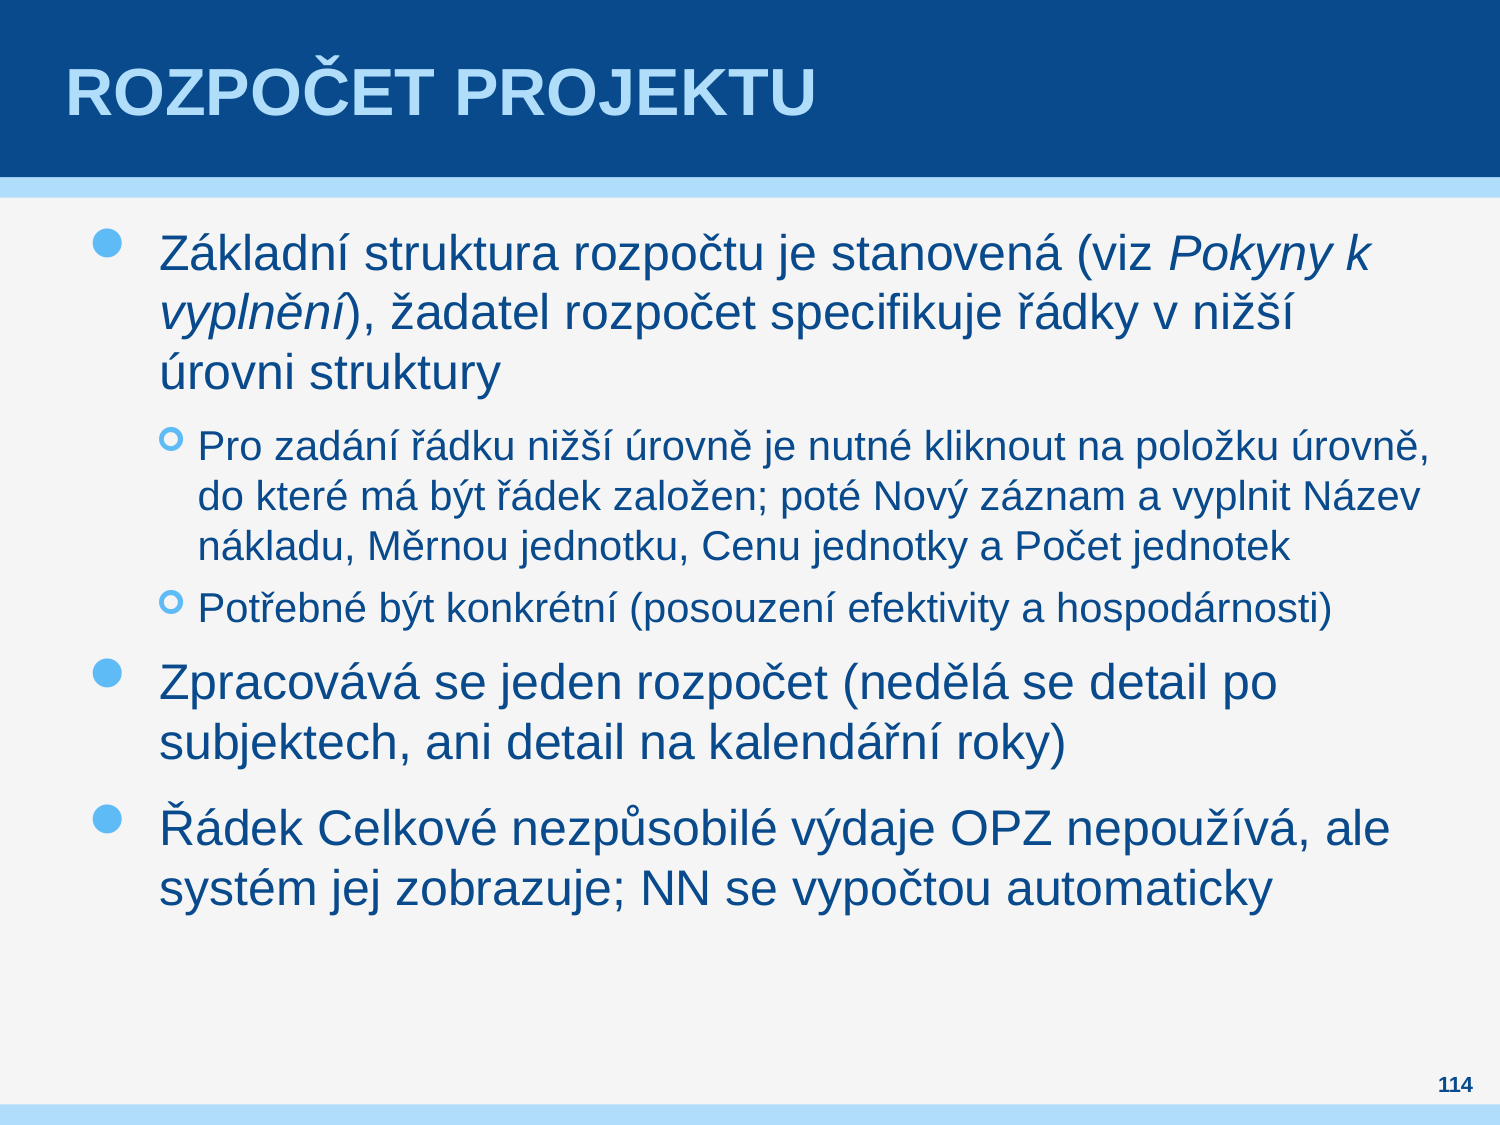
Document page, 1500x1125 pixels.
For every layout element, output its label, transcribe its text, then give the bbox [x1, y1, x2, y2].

slide_number 114 [1417, 1068, 1495, 1099]
list Základní struktura rozpočtu je stanovená (viz Pokyny k vyplnění), žadatel rozpočet specifikuje řádky v nižší úrovni struktury Pro zadání řádku nižší úrovně je nutné kliknout na položku úrovně, do které má být řádek založen; poté Nový záznam a vyplnit Název nákladu, Měrnou jednotku, Cenu jednotky a Počet jednotek Potřebné být konkrétní (posouzení efektivity a hospodárnosti) Zpracovává se jeden rozpočet (nedělá se detail po subjektech, ani detail na kalendářní roky) Řádek Celkové nezpůsobilé výdaje OPZ nepoužívá, ale systém jej zobrazuje; NN se vypočtou automaticky [88, 219, 1436, 1059]
title Rozpočet projektu [59, 0, 1441, 178]
